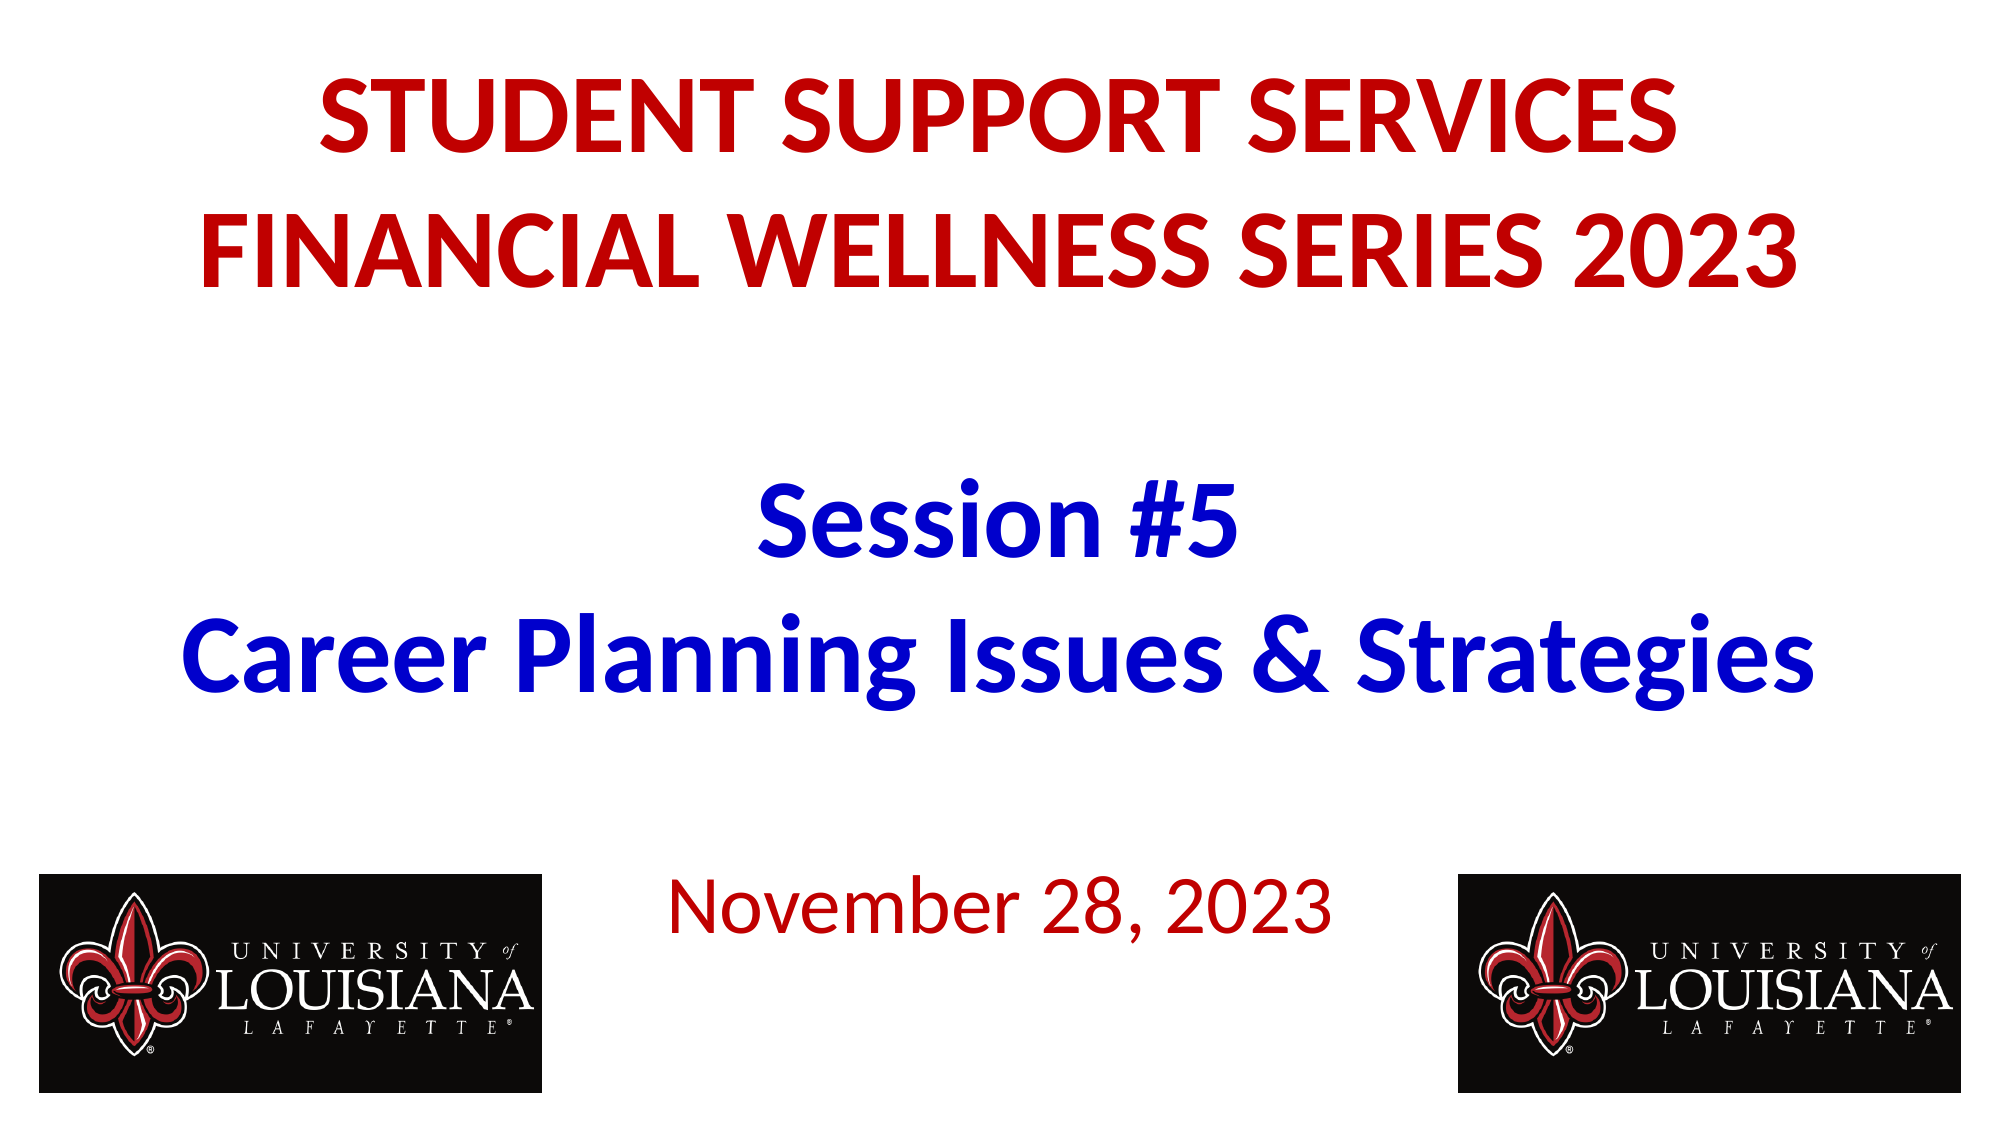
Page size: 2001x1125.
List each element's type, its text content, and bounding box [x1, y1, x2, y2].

picture [39, 874, 542, 1093]
text_box STUDENT SUPPORT SERVICES FINANCIAL WELLNESS SERIES 2023 Session #5 Career Planning Issues & Strategies November 28, 2023 [0, 32, 2000, 958]
picture [1458, 874, 1961, 1093]
